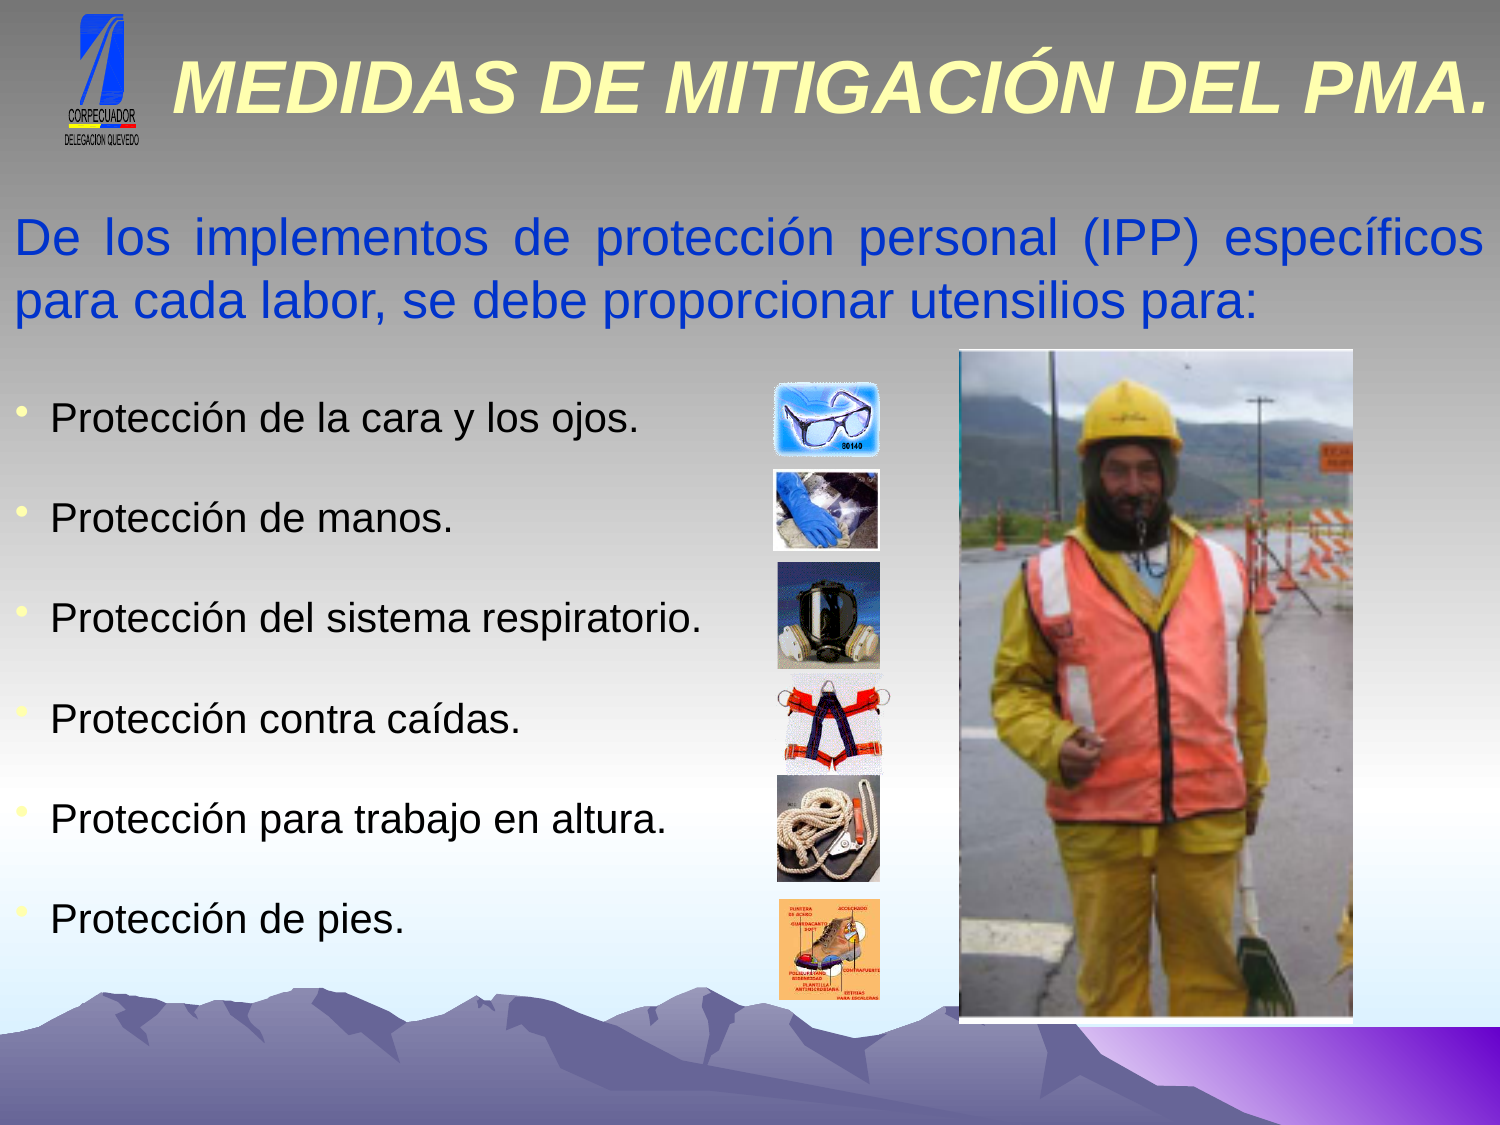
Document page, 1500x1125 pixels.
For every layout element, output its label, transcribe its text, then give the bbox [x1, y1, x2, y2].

picture [773, 382, 881, 457]
picture [959, 349, 1353, 1024]
picture [773, 468, 881, 551]
picture [773, 562, 892, 882]
text_box De los implementos de protección personal (IPP) específicos para cada labor, se debe proporcionar utensilios para: Protección de la cara y los ojos. Protección de manos. Protección del sistema respiratorio. Protección contra caídas. Protección para trabajo en altura. Protección de pies. [0, 196, 1500, 1049]
text_box MEDIDAS DE MITIGACIÓN DEL PMA. [182, 30, 1500, 136]
picture [779, 898, 881, 1000]
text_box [0, 0, 178, 165]
